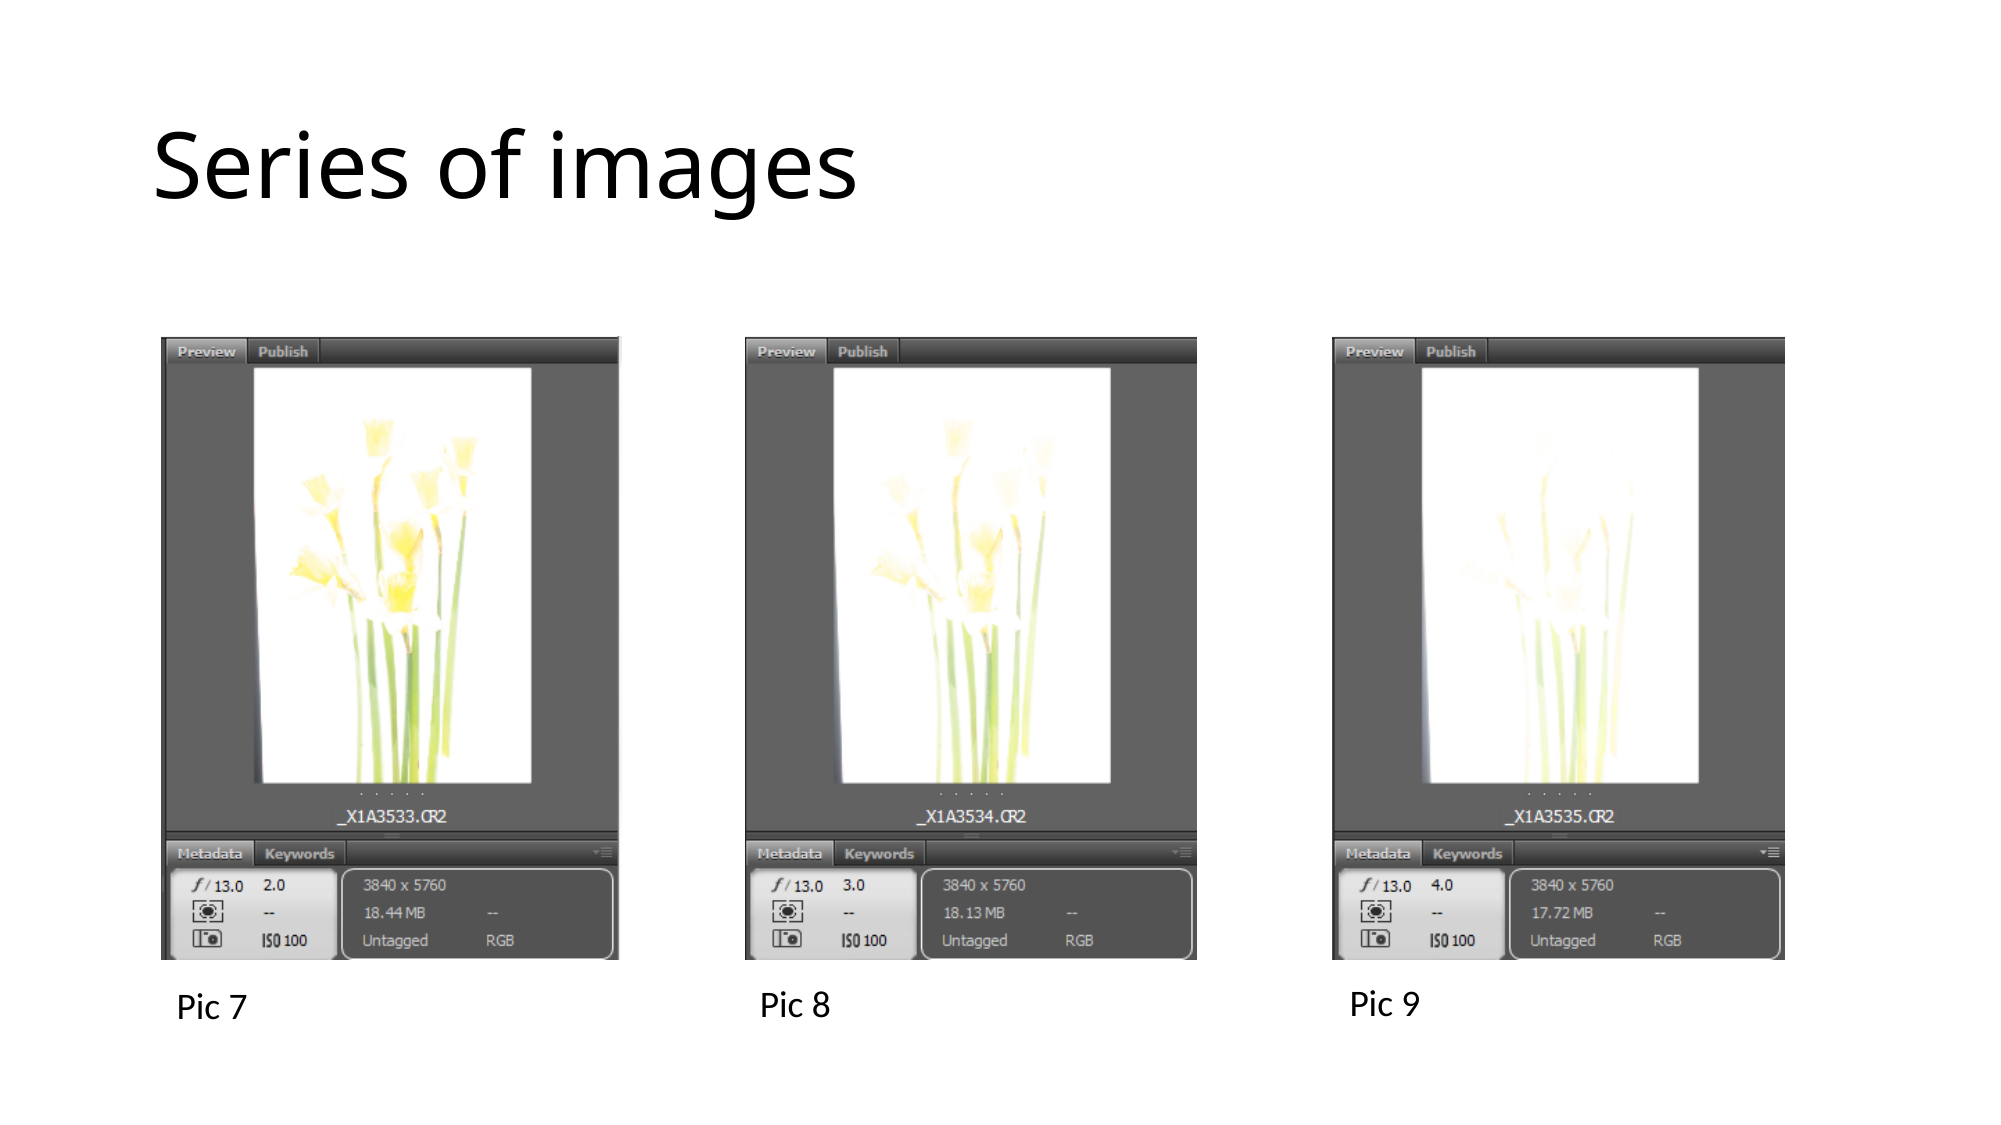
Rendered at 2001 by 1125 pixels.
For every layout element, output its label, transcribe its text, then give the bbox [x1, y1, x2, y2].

text_box Pic 8 [745, 972, 897, 1033]
text_box Pic 9 [1334, 971, 1508, 1031]
text_box Pic 7 [161, 974, 297, 1035]
picture [745, 336, 1197, 960]
picture [161, 336, 622, 960]
picture [1332, 336, 1785, 960]
title Series of images [137, 59, 1863, 278]
